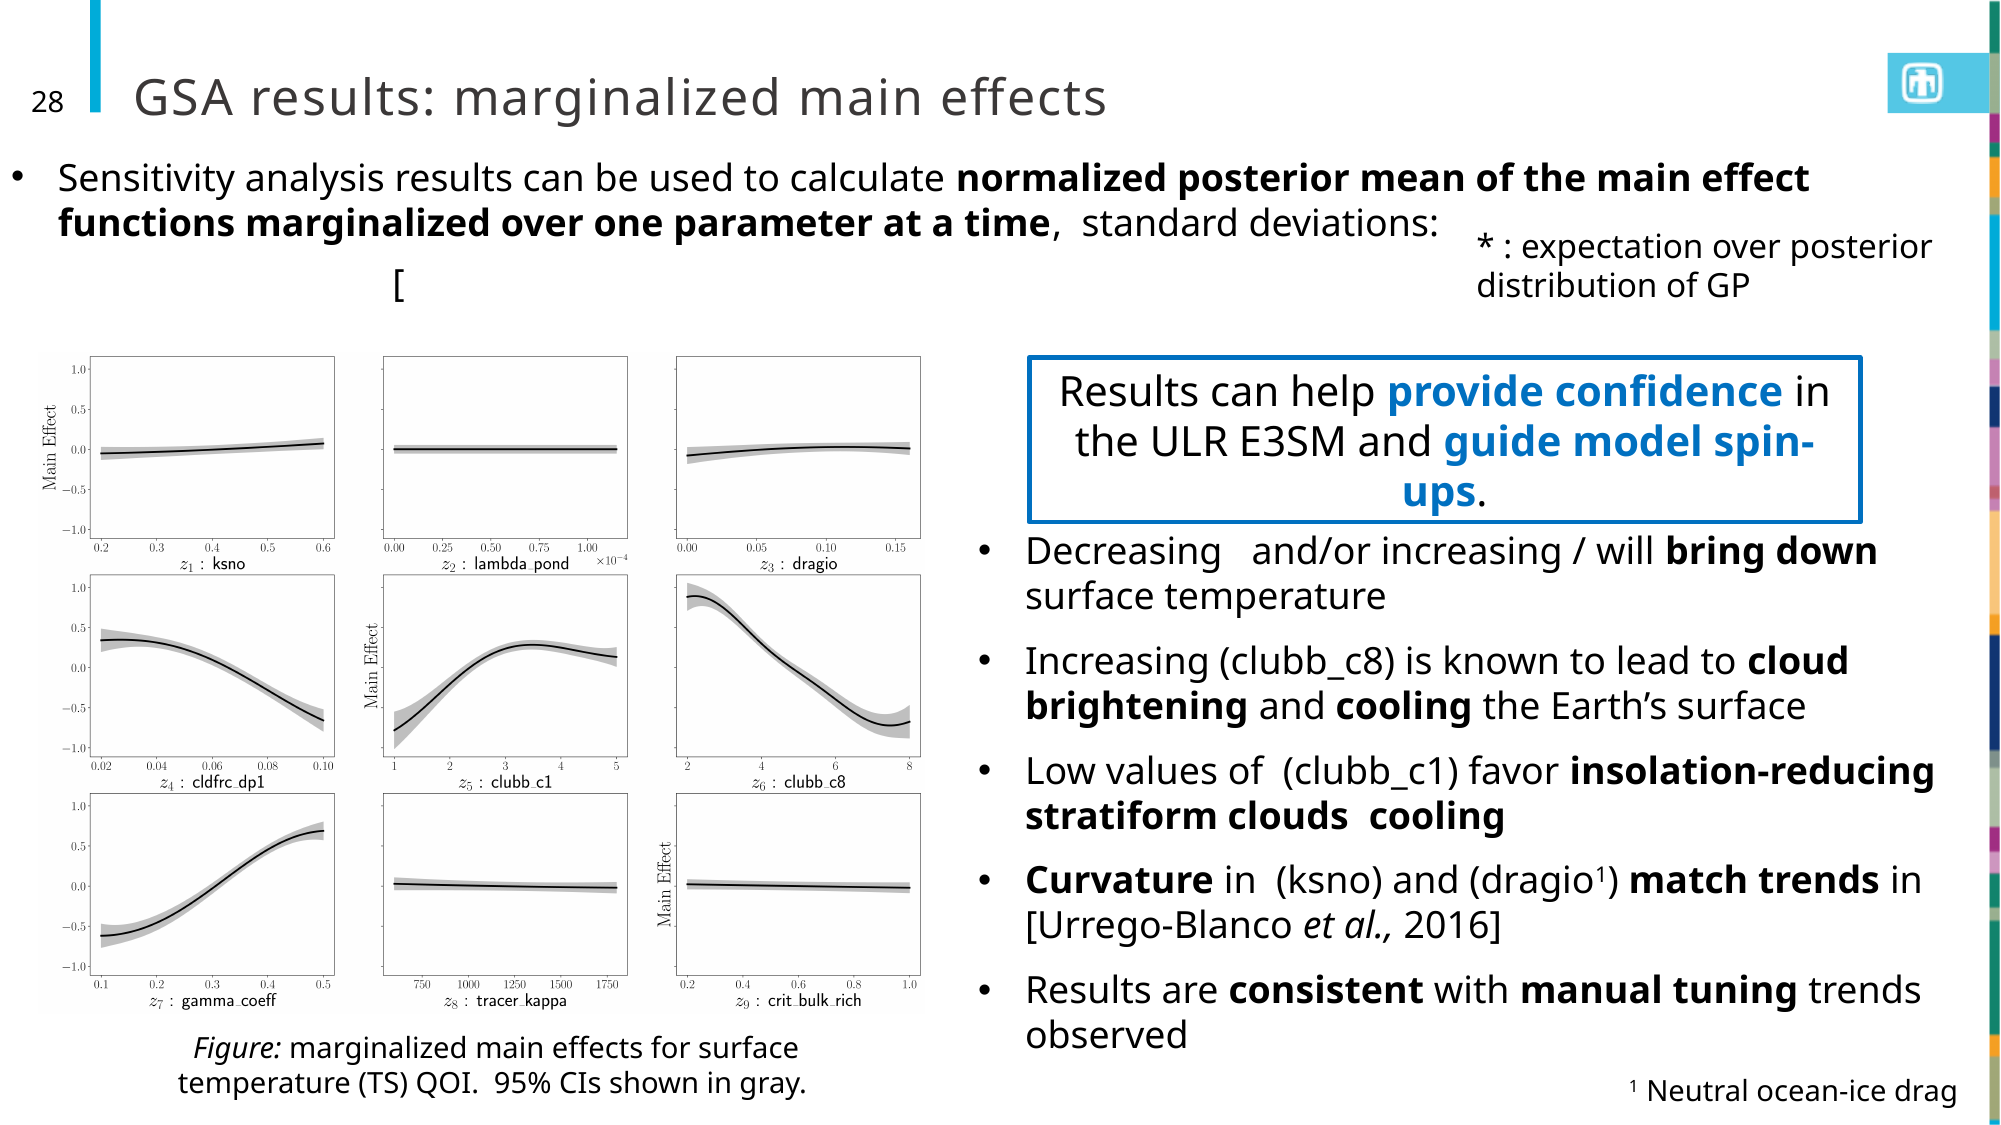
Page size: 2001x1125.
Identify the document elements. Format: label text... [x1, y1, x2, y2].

text_box [1054, 844, 1179, 903]
text_box * : expectation over posterior distribution of GP [1461, 217, 1956, 312]
picture [37, 351, 925, 1014]
title GSA results: marginalized main effects [118, 39, 1769, 133]
text_box Figure: marginalized main effects for surface temperature (TS) QOI. 95% CIs shown in gray. [126, 1023, 867, 1107]
slide_number 28 [10, 73, 80, 133]
text_box Results can help provide confidence in the ULR E3SM and guide model spin-ups. [1029, 357, 1861, 523]
picture [1990, 1, 1999, 215]
picture [1901, 62, 1944, 104]
picture [1990, 330, 1999, 1064]
picture [1990, 1115, 1999, 1120]
text_box 1 Neutral ocean-ice drag [1614, 1064, 2000, 1115]
